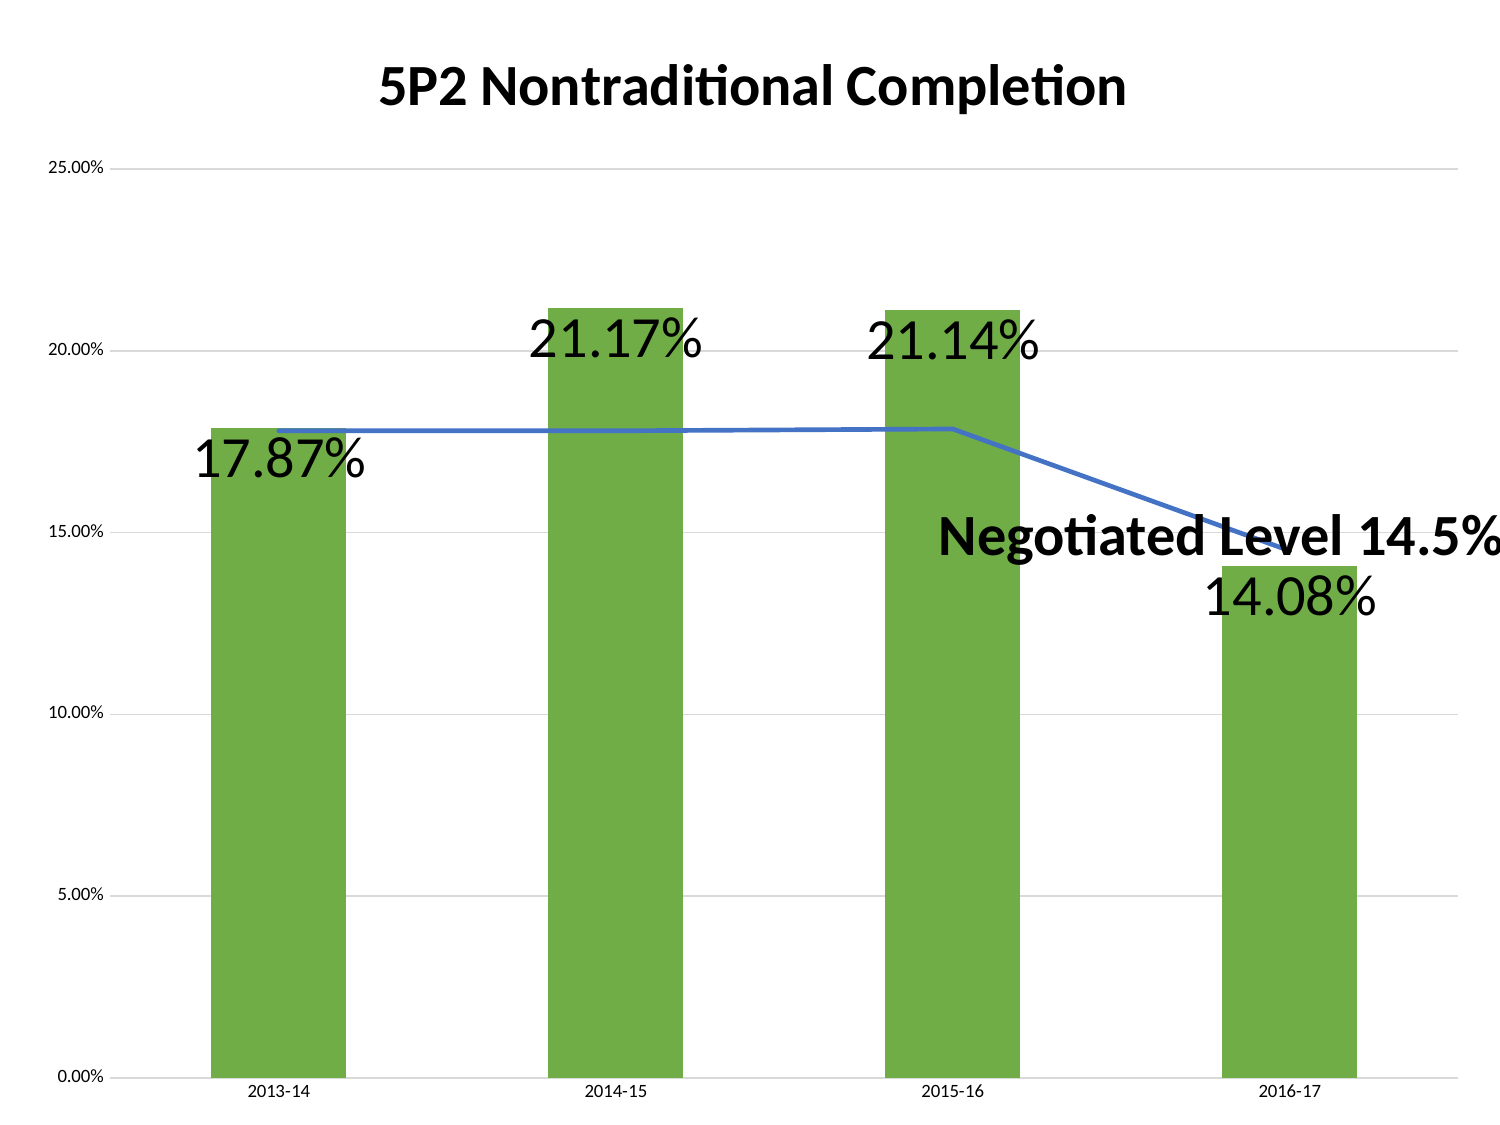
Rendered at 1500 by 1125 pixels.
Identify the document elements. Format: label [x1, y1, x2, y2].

text_box [18, 14, 1500, 1125]
